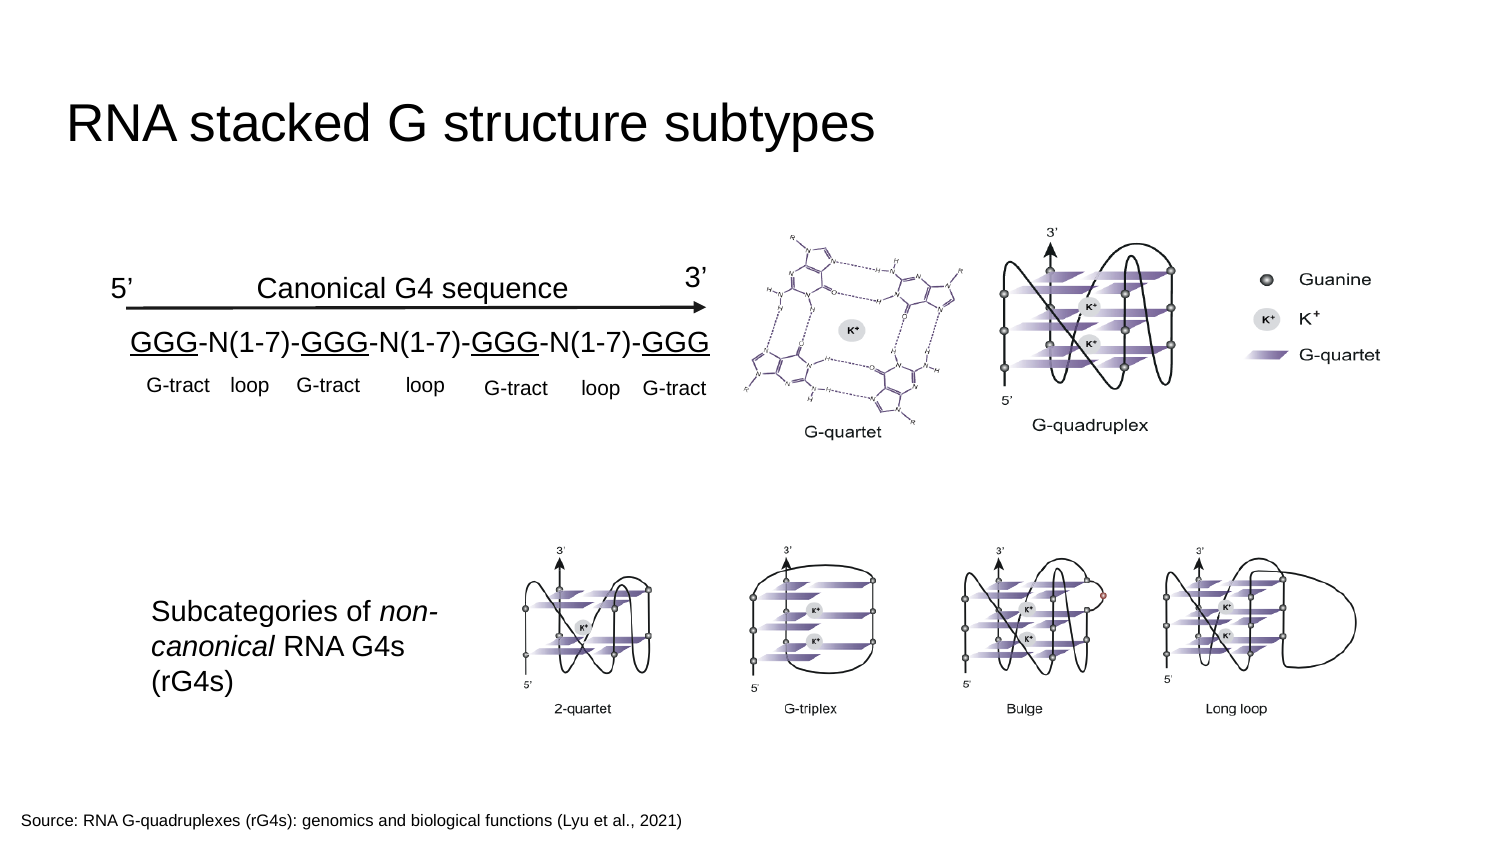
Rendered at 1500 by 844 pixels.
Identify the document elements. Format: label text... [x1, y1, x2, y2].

text_box loop [215, 359, 281, 410]
text_box G-tract [131, 359, 215, 410]
title RNA stacked G structure subtypes [51, 72, 1449, 167]
text_box 5’ [95, 253, 162, 319]
text_box loop [566, 361, 668, 412]
text_box G-tract [668, 361, 713, 412]
text_box 3’ [669, 242, 713, 308]
text_box loop [390, 359, 492, 410]
text_box G-tract [469, 361, 566, 412]
text_box GGG-N(1-7)-GGG-N(1-7)-GGG-N(1-7)-GGG [115, 308, 713, 381]
text_box Subcategories of non-canonical RNA G4s (rG4s) [136, 577, 486, 712]
text_box G-tract [281, 359, 383, 410]
picture [497, 540, 1364, 736]
text_box Canonical G4 sequence [241, 253, 611, 305]
text_box Source: RNA G-quadruplexes (rG4s): genomics and biological functions (Lyu et al., 2021) [5, 799, 988, 840]
picture [718, 216, 1405, 448]
